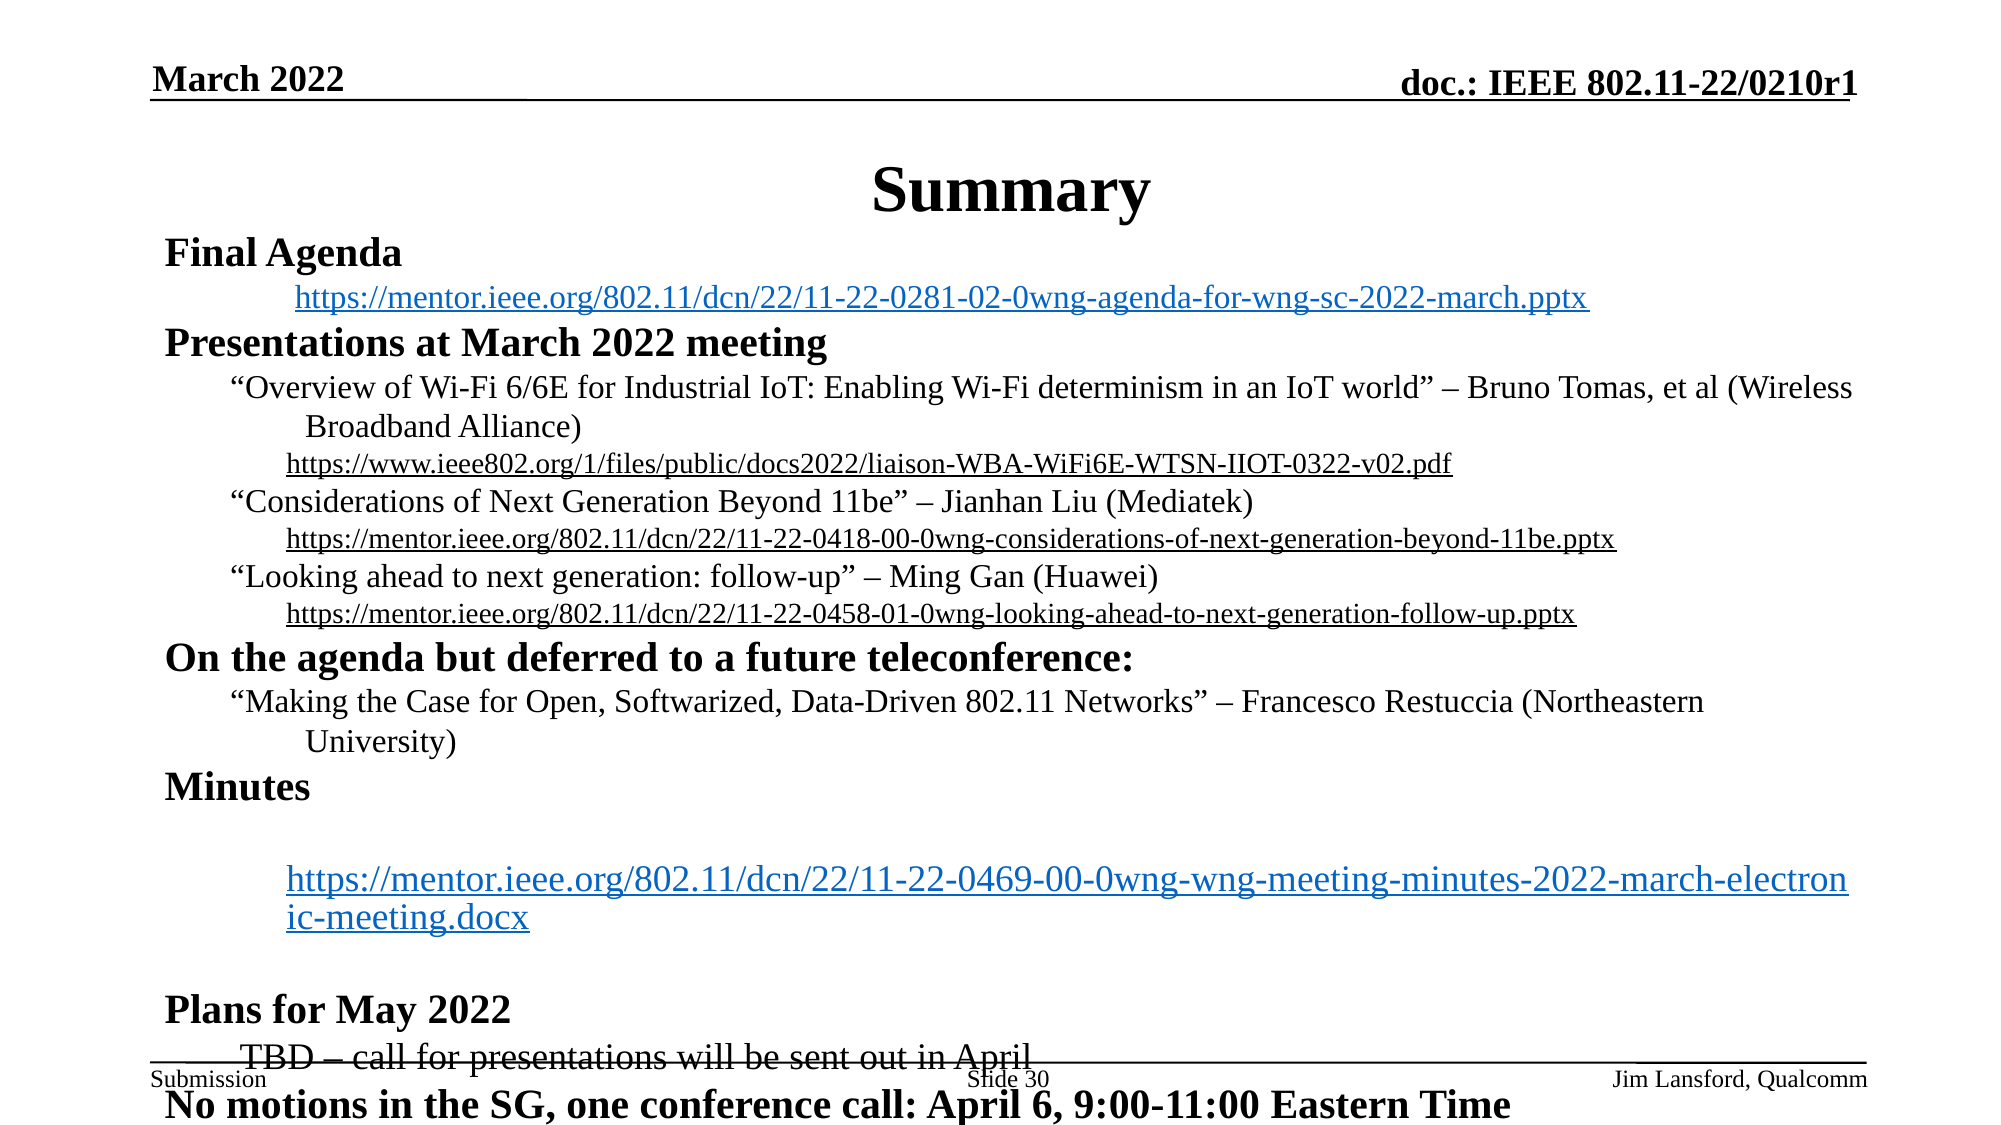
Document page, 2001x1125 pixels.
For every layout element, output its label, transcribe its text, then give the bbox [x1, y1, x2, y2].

footer Jim Lansford, Qualcomm [1171, 1061, 1869, 1093]
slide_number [152, 54, 563, 100]
slide_number Slide 30 [950, 1061, 1067, 1123]
list Summary Final Agenda https://mentor.ieee.org/802.11/dcn/22/11-22-0281-02-0wng-agenda-for-wng-sc-2022-march.pptx Presentations at March 2022 meeting “Overview of Wi-Fi 6/6E for Industrial IoT: Enabling Wi-Fi determinism in an IoT world” – Bruno Tomas, et al (Wireless Broadband Alliance) https://www.ieee802.org/1/files/public/docs2022/liaison-WBA-WiFi6E-WTSN-IIOT-0322-v02.pdf “Considerations of Next Generation Beyond 11be” – Jianhan Liu (Mediatek) https://mentor.ieee.org/802.11/dcn/22/11-22-0418-00-0wng-considerations-of-next-generation-beyond-11be.pptx “Looking ahead to next generation: follow-up” – Ming Gan (Huawei) https://mentor.ieee.org/802.11/dcn/22/11-22-0458-01-0wng-looking-ahead-to-next-generation-follow-up.pptx On the agenda but deferred to a future teleconference: “Making the Case for Open, Softwarized, Data-Driven 802.11 Networks” – Francesco Restuccia (Northeastern University) Minutes https://mentor.ieee.org/802.11/dcn/22/11-22-0469-00-0wng-wng-meeting-minutes-2022-march-electronic-meeting.docx Plans for May 2022 TBD – call for presentations will be sent out in April No motions in the SG, one conference call: April 6, 9:00-11:00 Eastern Time [149, 136, 1875, 988]
